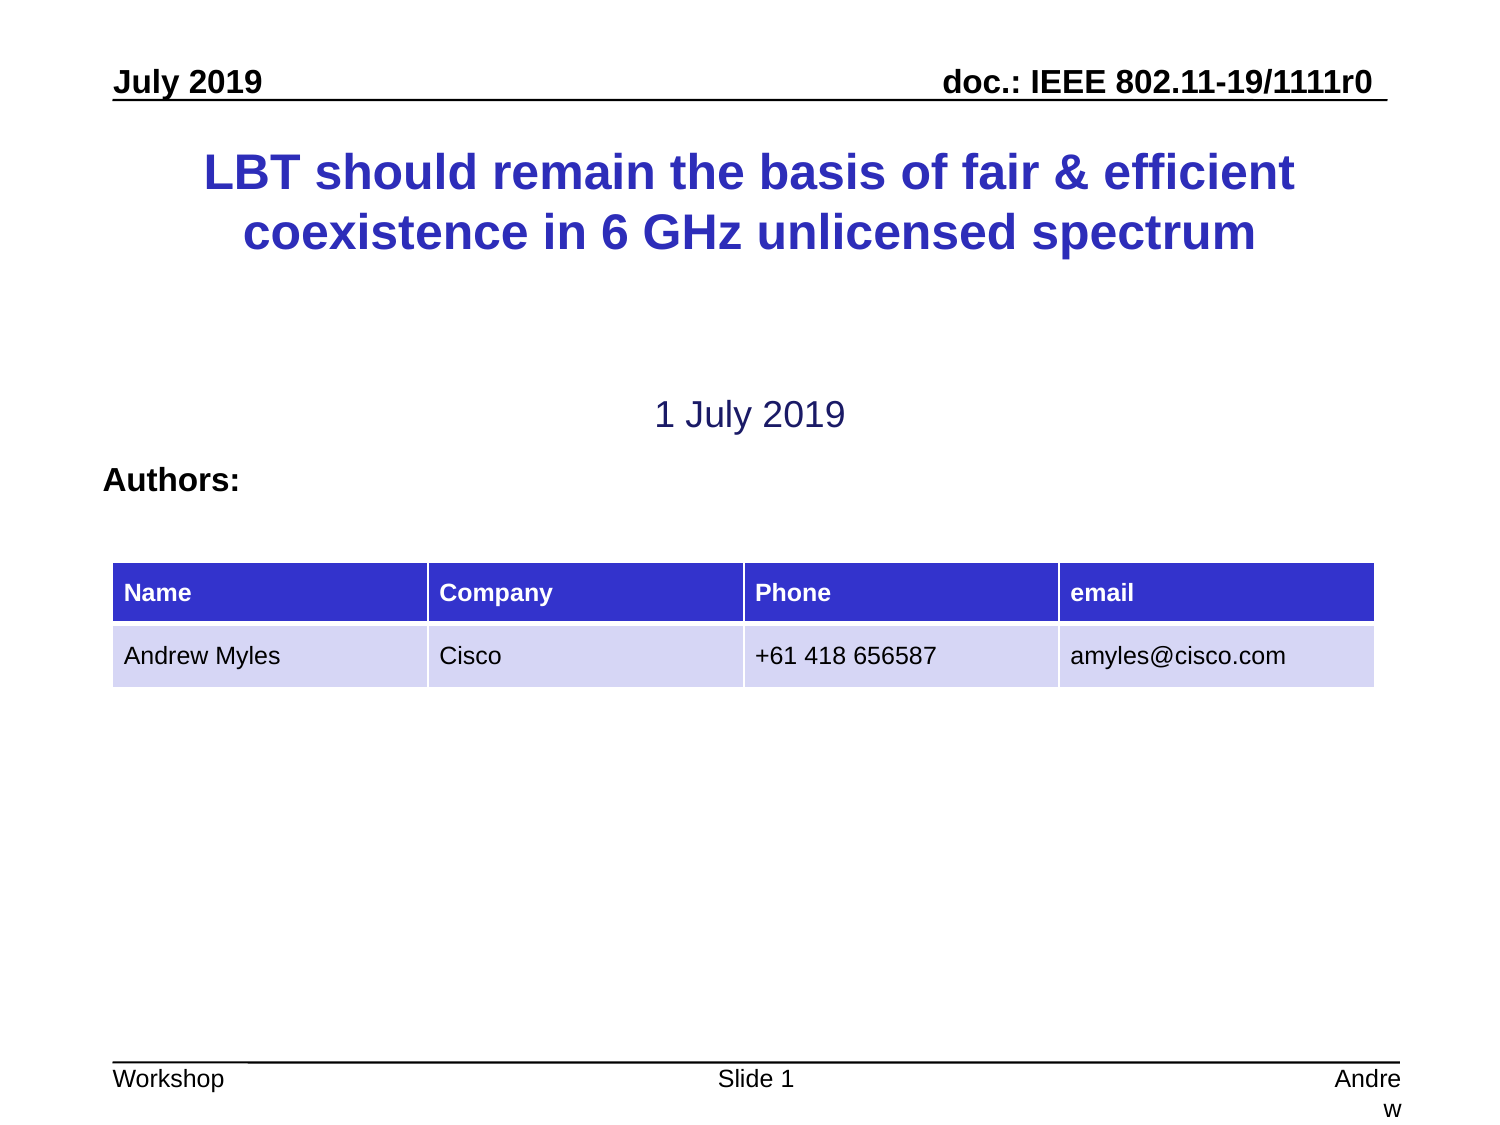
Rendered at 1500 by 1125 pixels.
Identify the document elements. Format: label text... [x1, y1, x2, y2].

table_header Phone [745, 563, 1058, 621]
table_cell +61 418 656587 [745, 626, 1058, 687]
text_box Authors: [87, 450, 325, 513]
list 1 July 2019 [112, 382, 1388, 445]
table_header Name [113, 563, 427, 621]
table_cell amyles@cisco.com [1060, 626, 1374, 687]
table_header Company [429, 563, 743, 621]
table_cell Cisco [429, 626, 743, 687]
table_cell Andrew Myles [113, 626, 427, 687]
table_header email [1060, 563, 1374, 621]
title LBT should remain the basis of fair & efficient coexistence in 6 GHz unlicensed spectrum [112, 112, 1388, 288]
footer Andrew Myles, Cisco [1320, 1061, 1402, 1093]
slide_number Slide 1 [709, 1061, 803, 1093]
